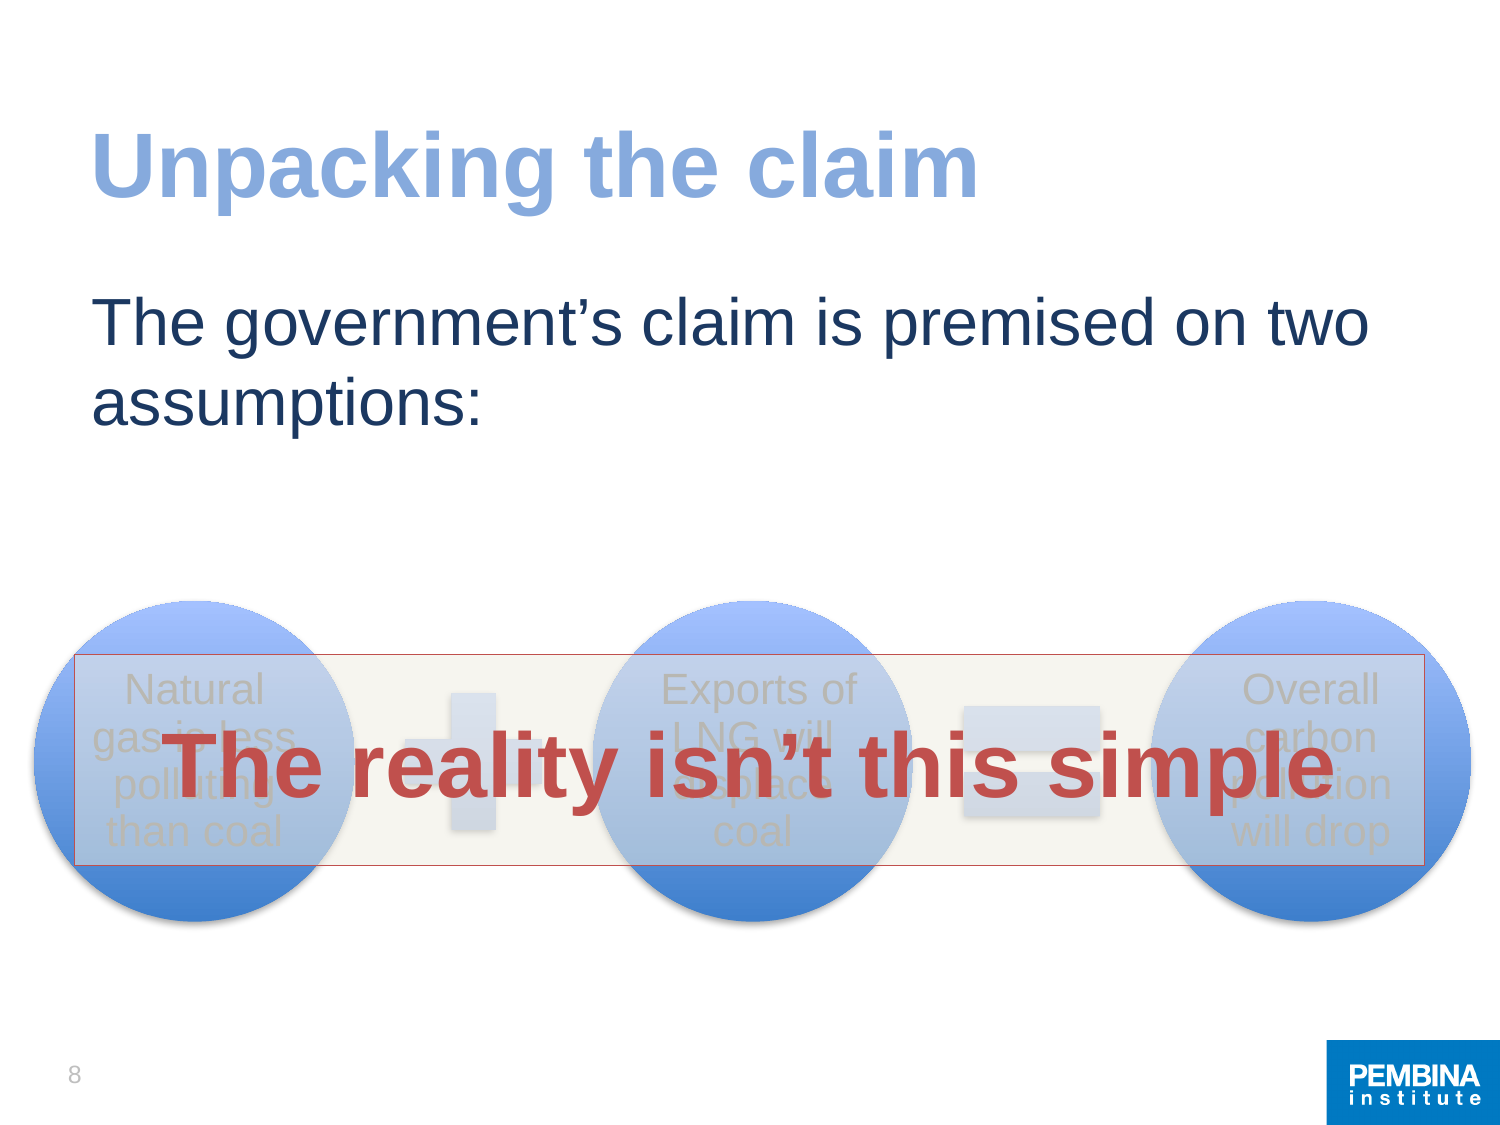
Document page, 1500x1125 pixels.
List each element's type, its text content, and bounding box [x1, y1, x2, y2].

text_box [33, 503, 1472, 1020]
text_box The government’s claim is premised on two assumptions: [76, 271, 1427, 502]
picture [1326, 1040, 1500, 1125]
list [75, 227, 1425, 502]
slide_number 8 [52, 1043, 134, 1104]
title Unpacking the claim [75, 37, 1425, 225]
